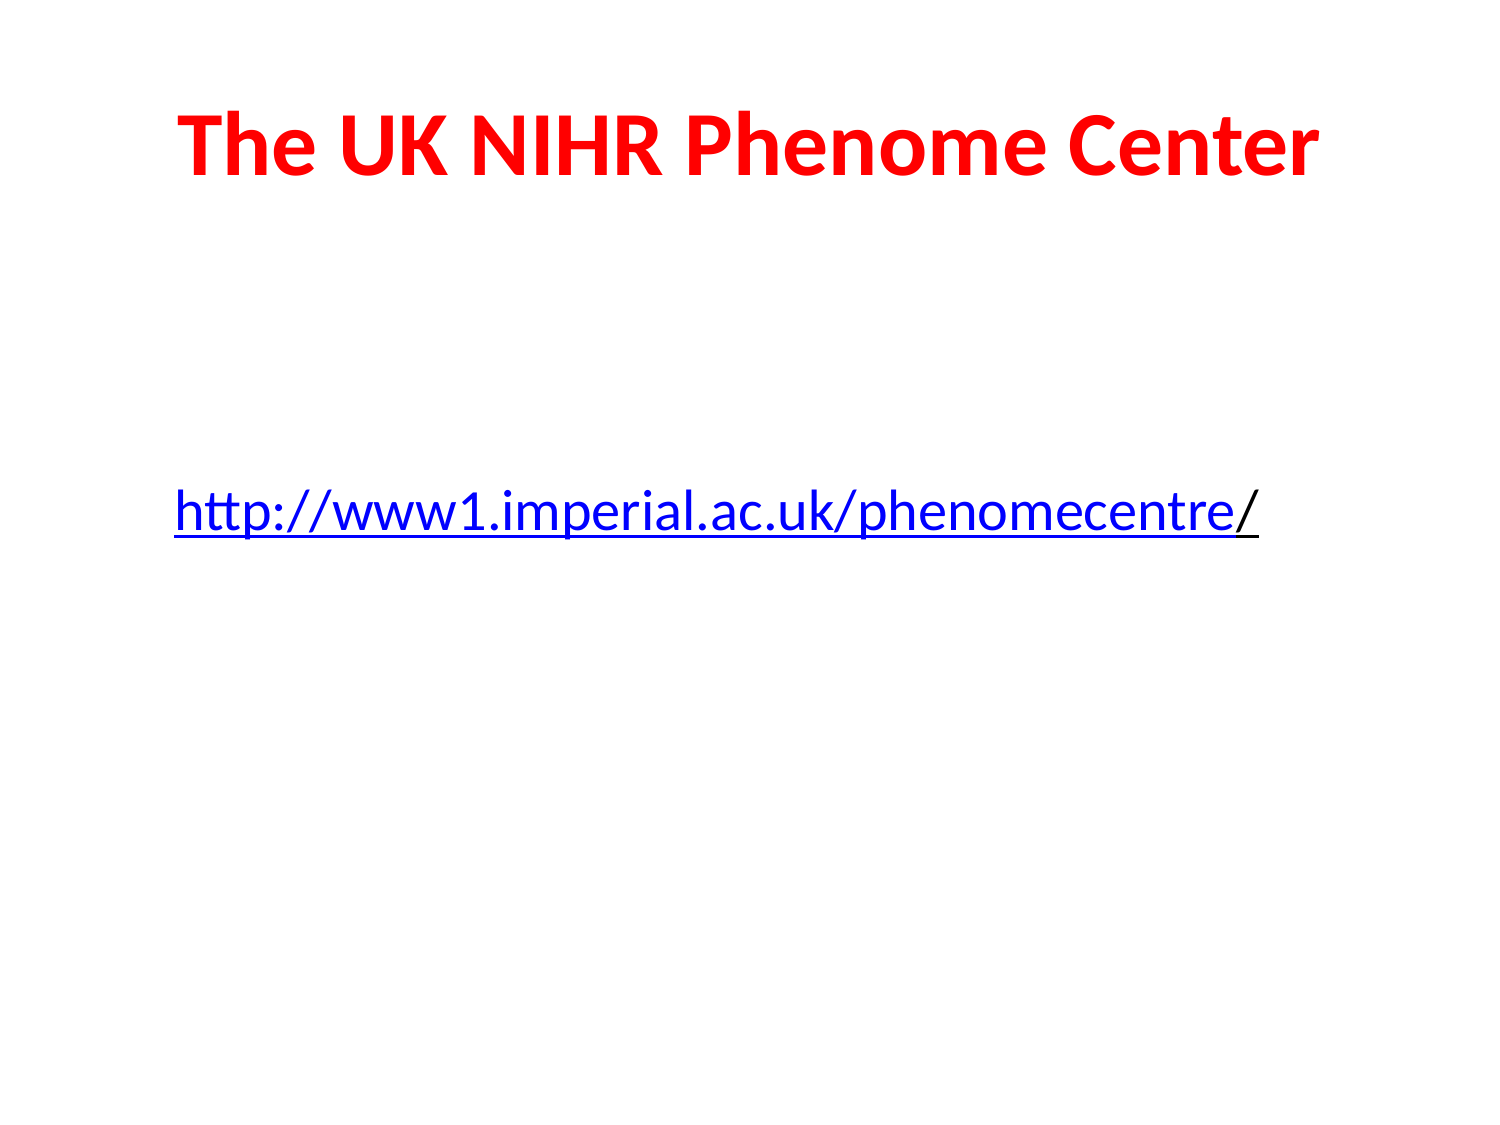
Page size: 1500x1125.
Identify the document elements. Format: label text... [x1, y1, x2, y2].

title The UK NIHR Phenome Center [75, 45, 1425, 233]
text_box http://www1.imperial.ac.uk/phenomecentre/ [133, 465, 1313, 550]
